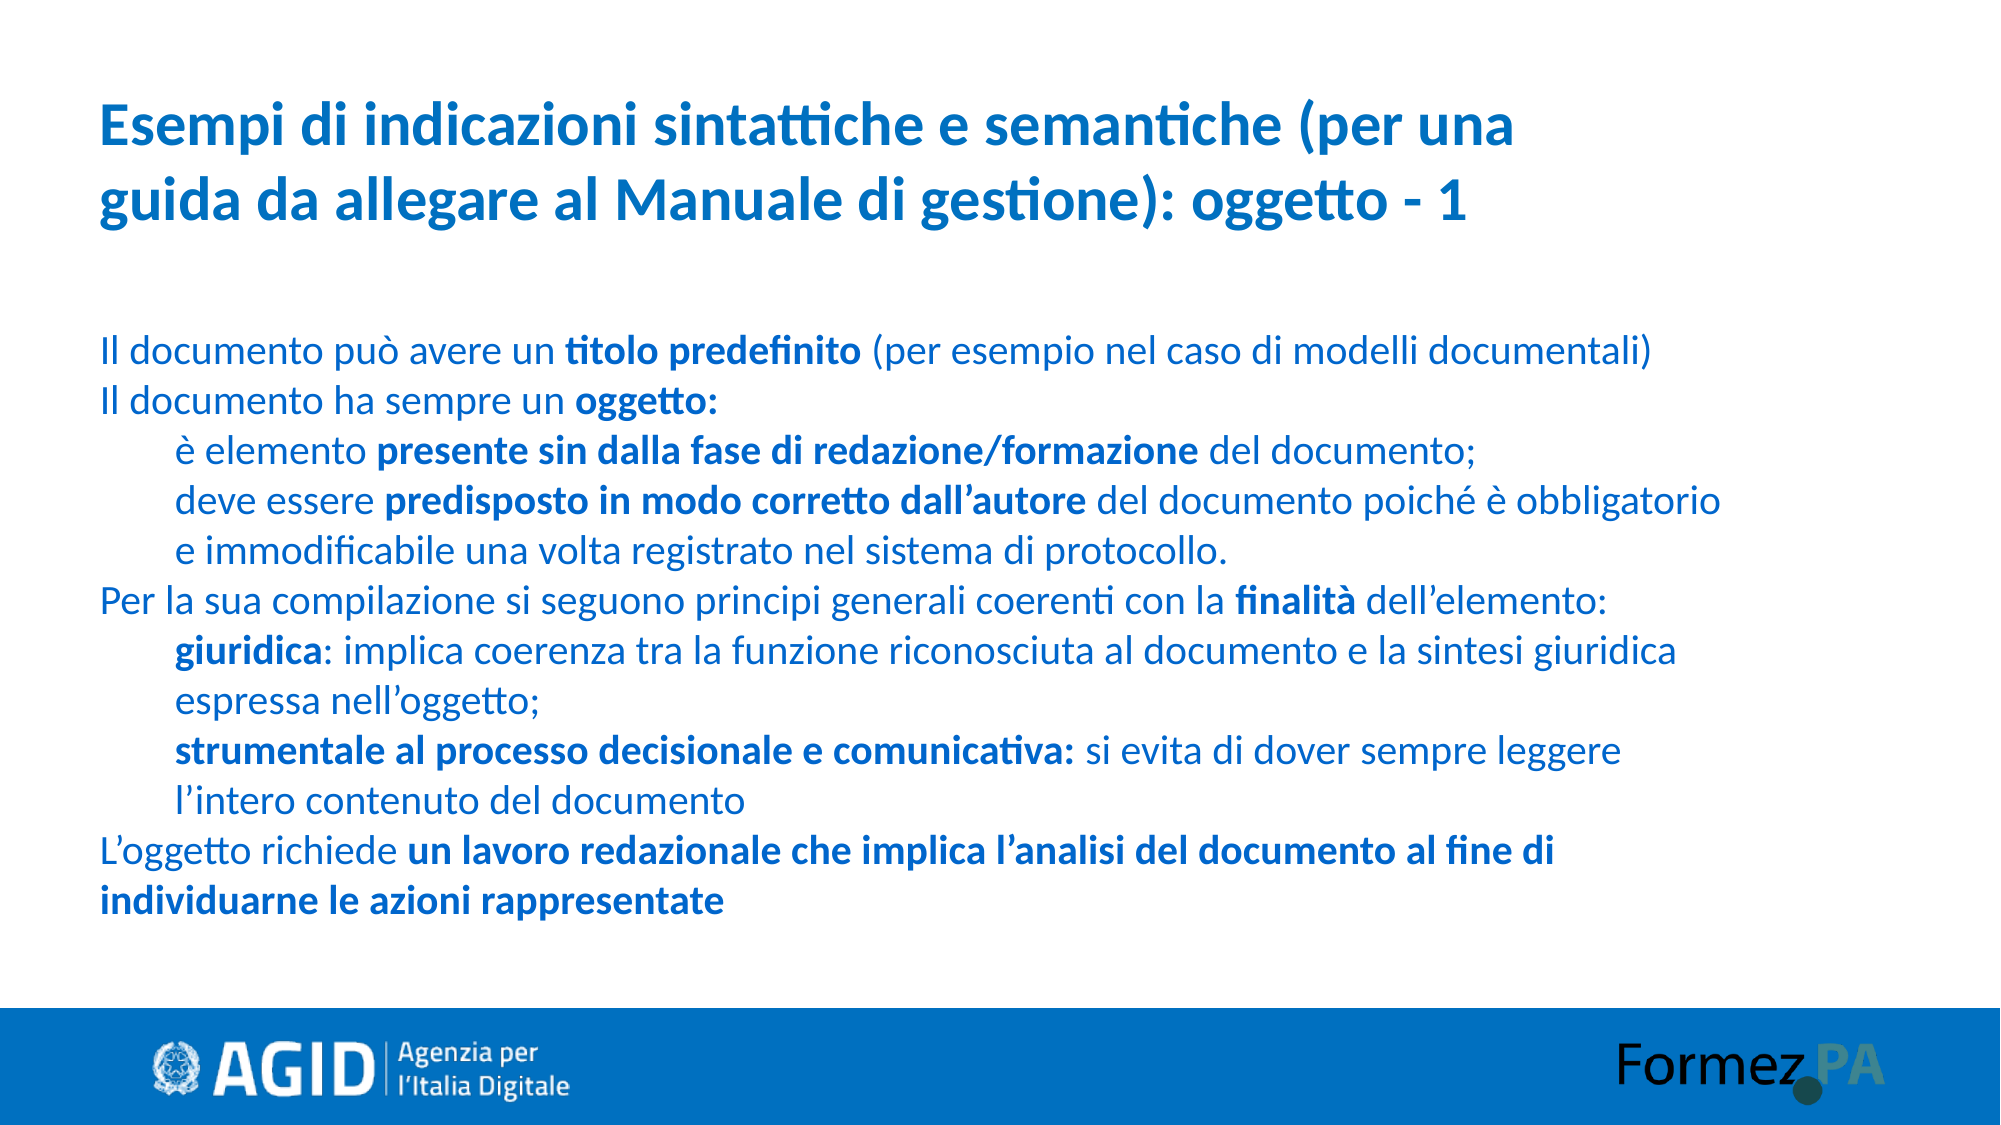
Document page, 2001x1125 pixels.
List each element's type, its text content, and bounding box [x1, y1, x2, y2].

text_box Esempi di indicazioni sintattiche e semantiche (per una guida da allegare al Manuale di gestione): oggetto - 1 [85, 75, 1645, 240]
text_box [0, 1008, 2000, 1125]
picture [152, 1030, 570, 1120]
text_box Il documento può avere un titolo predefinito (per esempio nel caso di modelli documentali) Il documento ha sempre un oggetto: è elemento presente sin dalla fase di redazione/formazione del documento; deve essere predisposto in modo corretto dall’autore del documento poiché è obbligatorio e immodificabile una volta registrato nel sistema di protocollo. Per la sua compilazione si seguono principi generali coerenti con la finalità dell’elemento: giuridica: implica coerenza tra la funzione riconosciuta al documento e la sintesi giuridica espressa nell’oggetto; strumentale al processo decisionale e comunicativa: si evita di dover sempre leggere l’intero contenuto del documento L’oggetto richiede un lavoro redazionale che implica l’analisi del documento al fine di individuarne le azioni rappresentate [85, 315, 1757, 931]
picture [1614, 1038, 1890, 1108]
